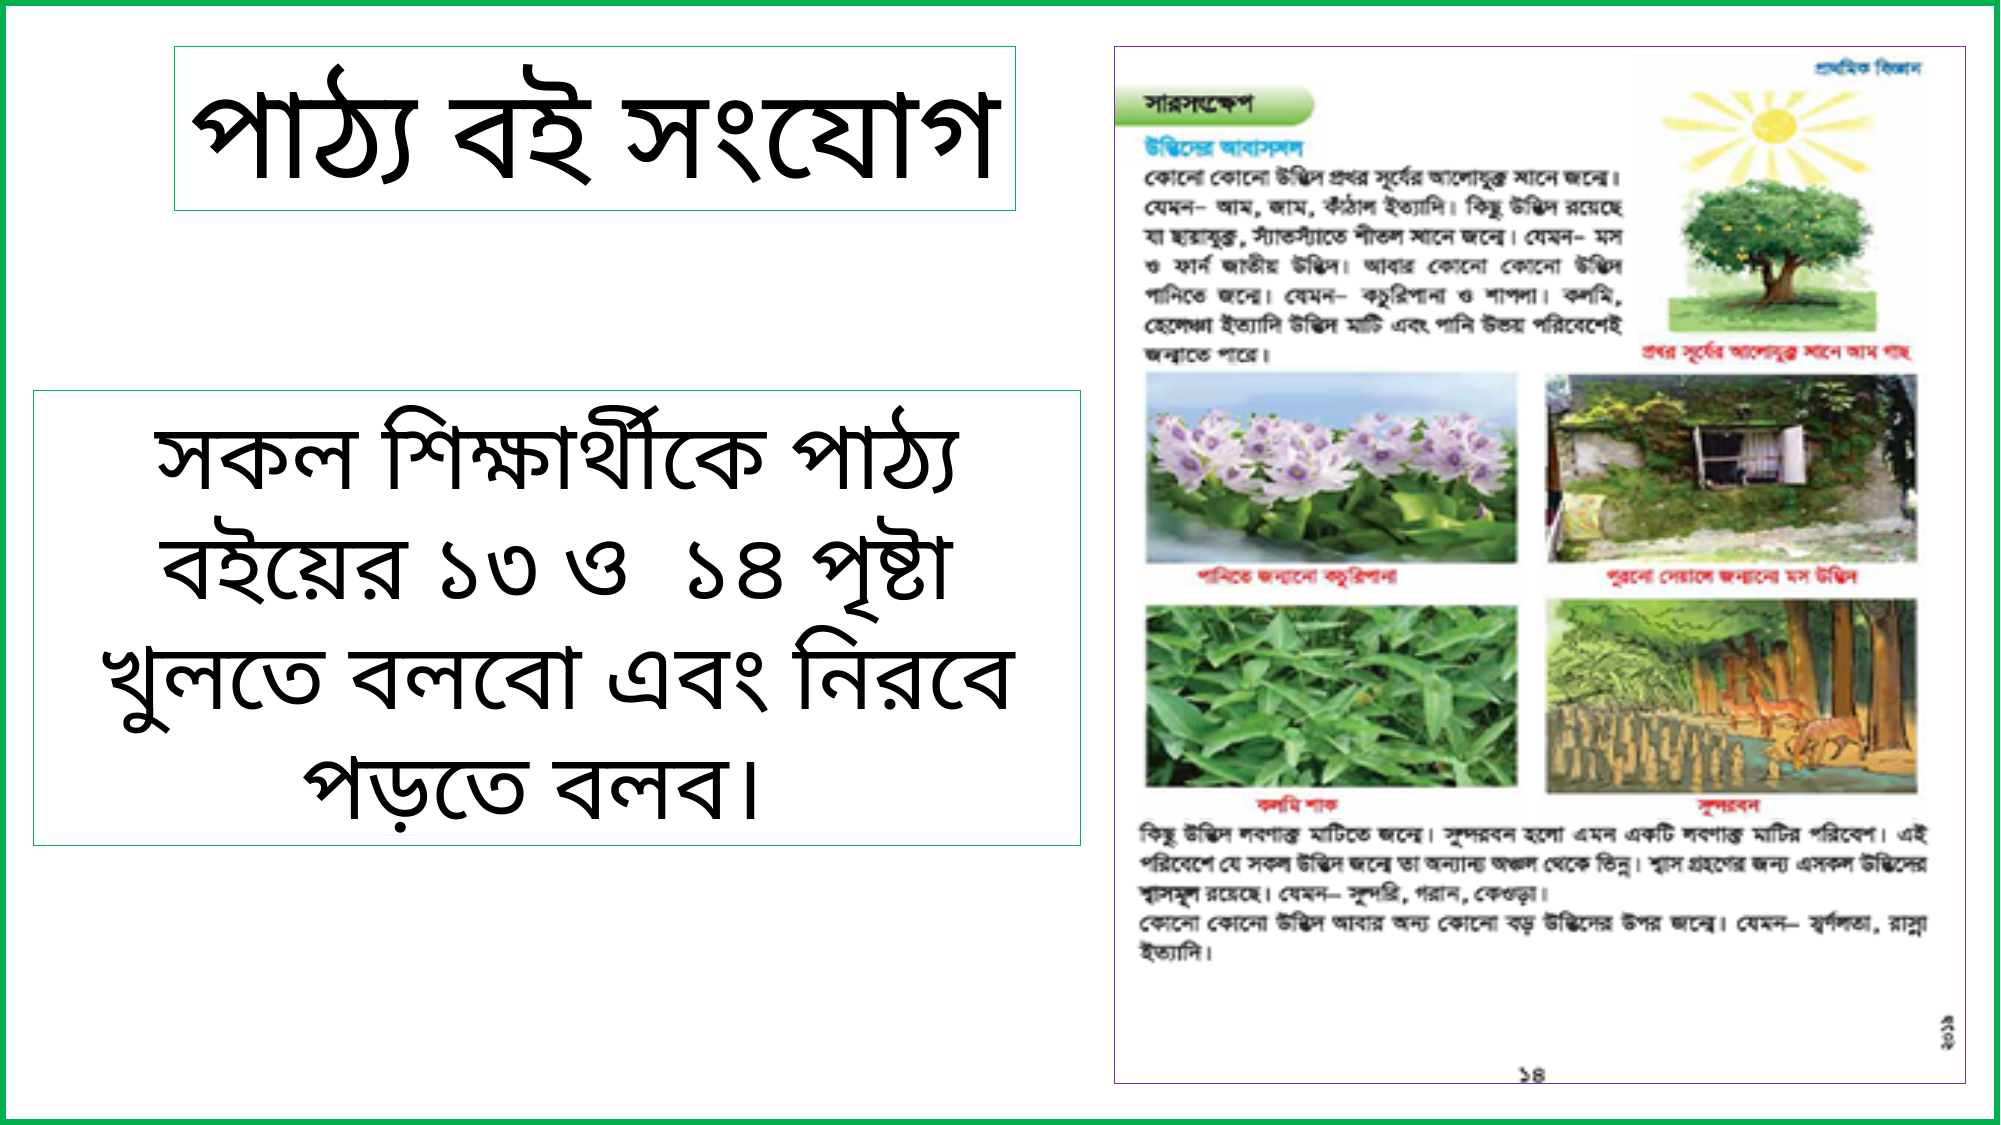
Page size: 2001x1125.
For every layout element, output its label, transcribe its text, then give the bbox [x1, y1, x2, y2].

text_box পাঠ্য বই সংযোগ [174, 46, 1016, 211]
text_box [0, 0, 2000, 1125]
text_box সকল শিক্ষার্থীকে পাঠ্য বইয়ের ১৩ ও ১৪ পৃষ্টা খুলতে বলবো এবং নিরবে পড়তে বলব। [33, 390, 1081, 846]
picture [1114, 46, 1966, 1084]
